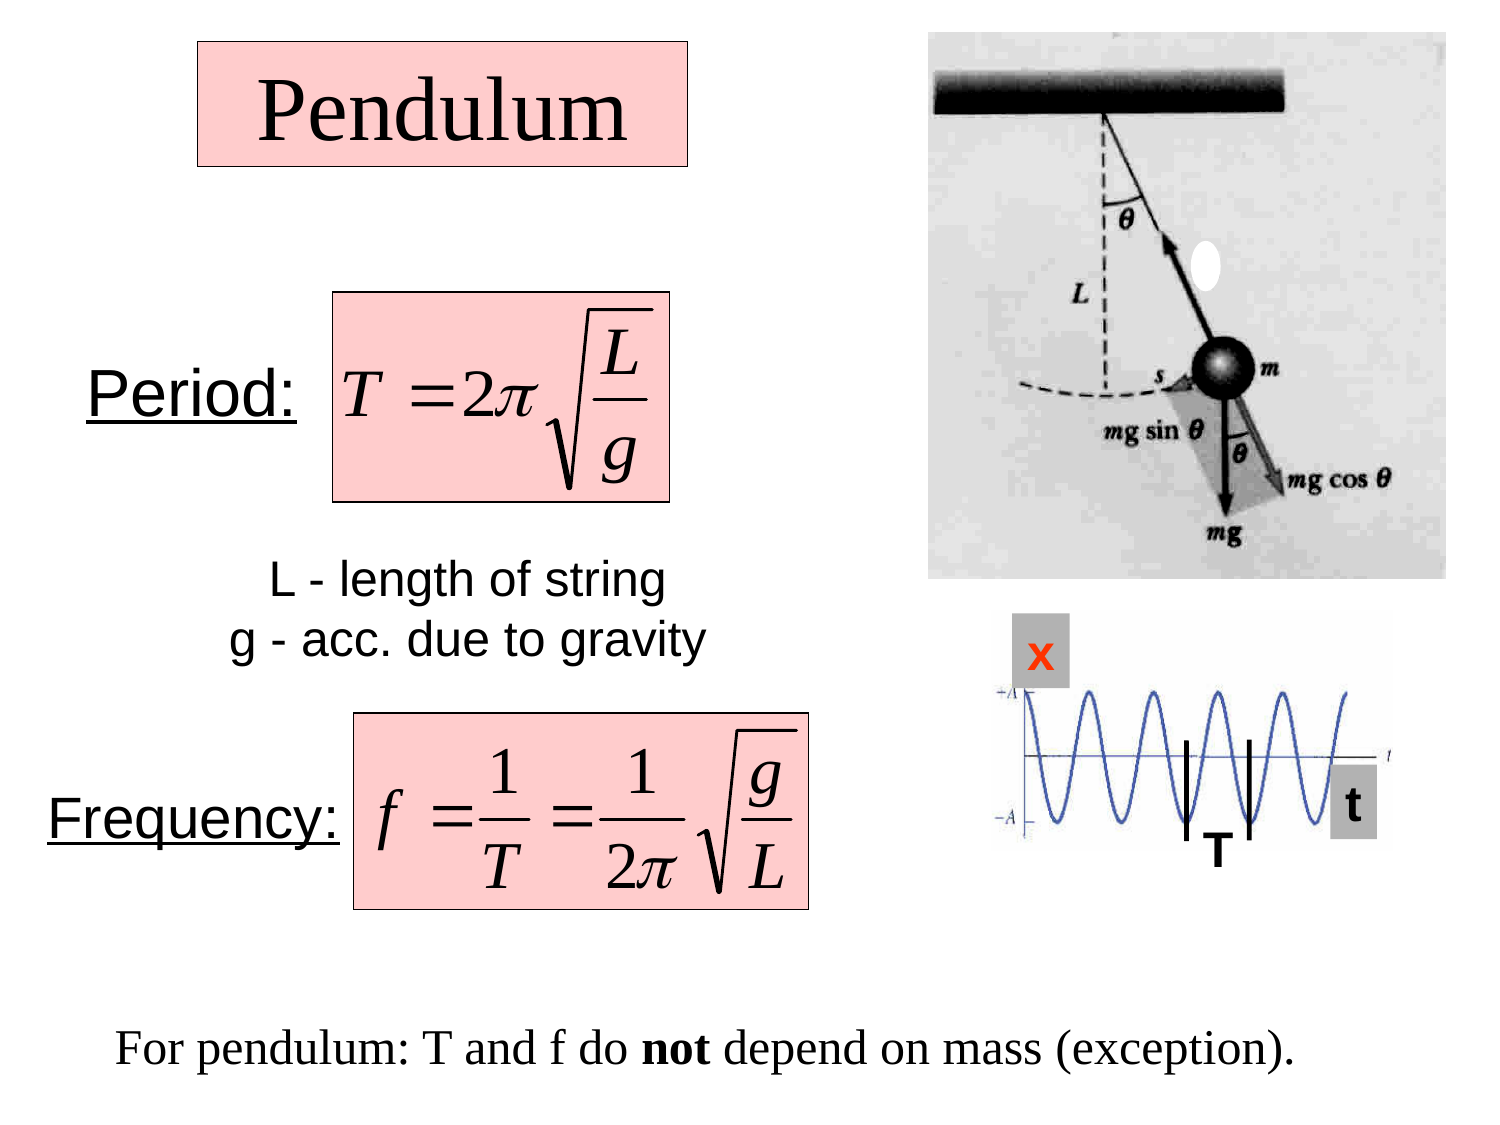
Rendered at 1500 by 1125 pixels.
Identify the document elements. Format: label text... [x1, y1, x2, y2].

text_box Frequency: [32, 772, 349, 858]
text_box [354, 713, 809, 909]
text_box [332, 292, 669, 502]
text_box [991, 609, 1393, 886]
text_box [928, 32, 1446, 579]
text_box Pendulum [197, 41, 688, 167]
text_box L - length of string g - acc. due to gravity [213, 539, 722, 674]
text_box For pendulum: T and f do not depend on mass (exception). [99, 1007, 1375, 1083]
text_box Period: [71, 342, 312, 437]
